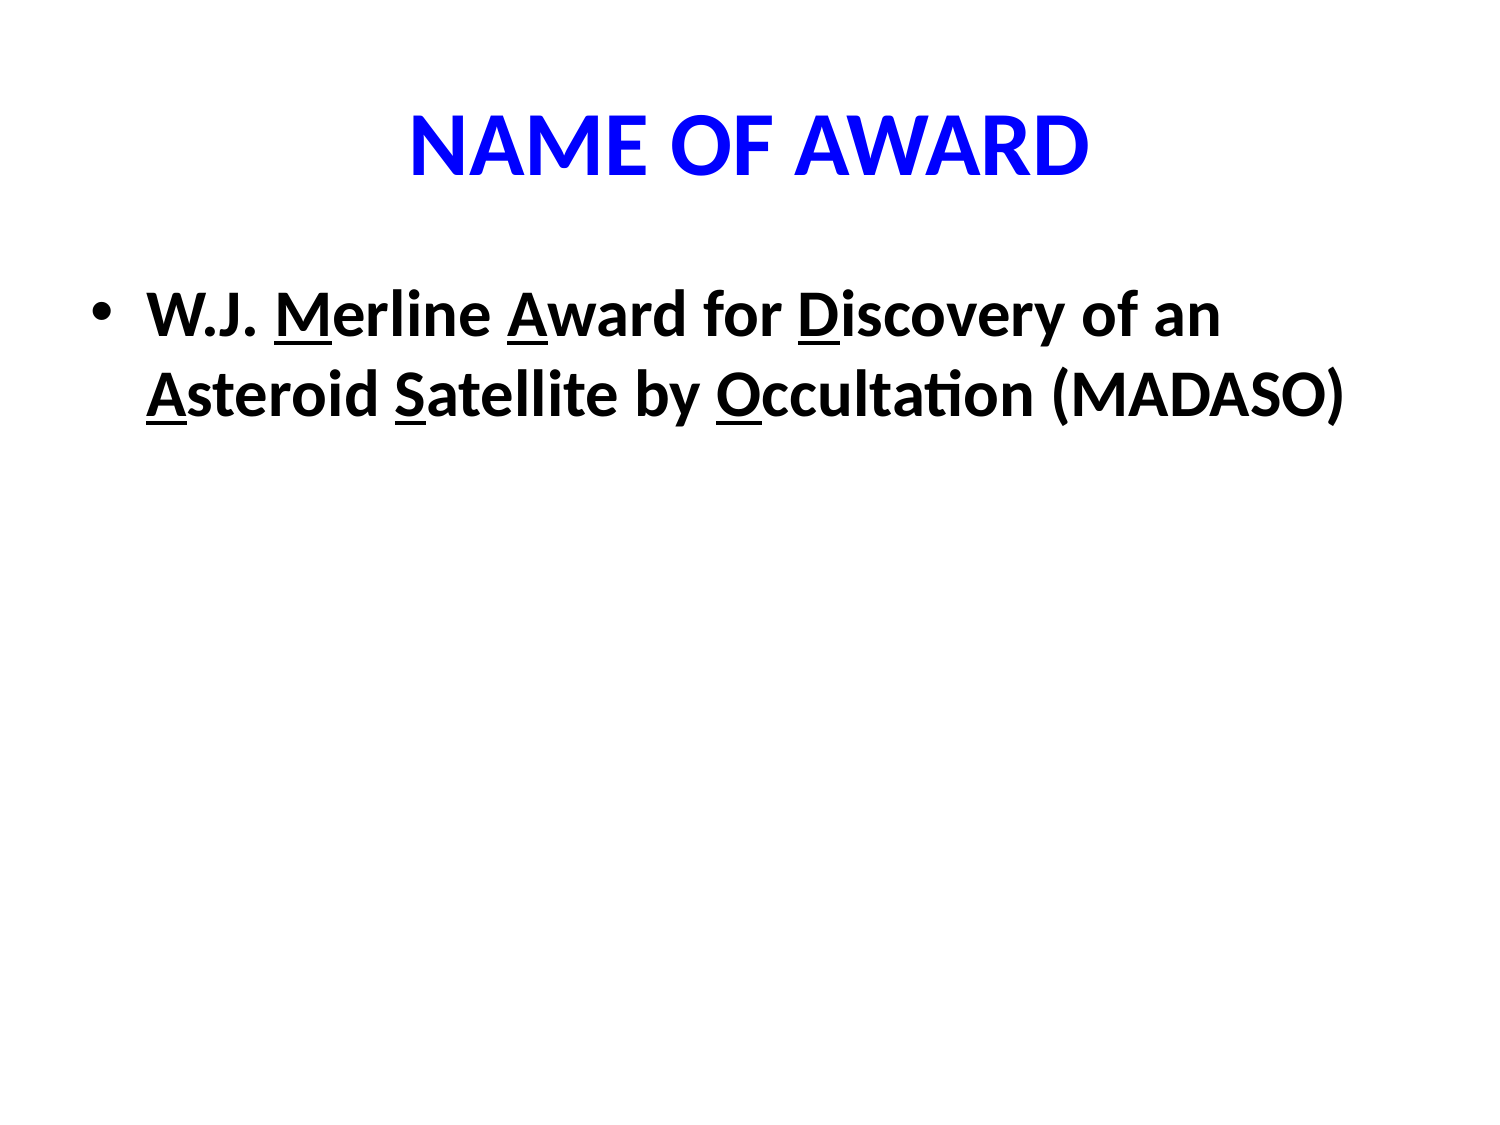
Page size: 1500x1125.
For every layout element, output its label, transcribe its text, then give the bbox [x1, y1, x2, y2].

list W.J. Merline Award for Discovery of an Asteroid Satellite by Occultation (MADASO) [75, 262, 1425, 1005]
title NAME OF AWARD [75, 45, 1425, 233]
